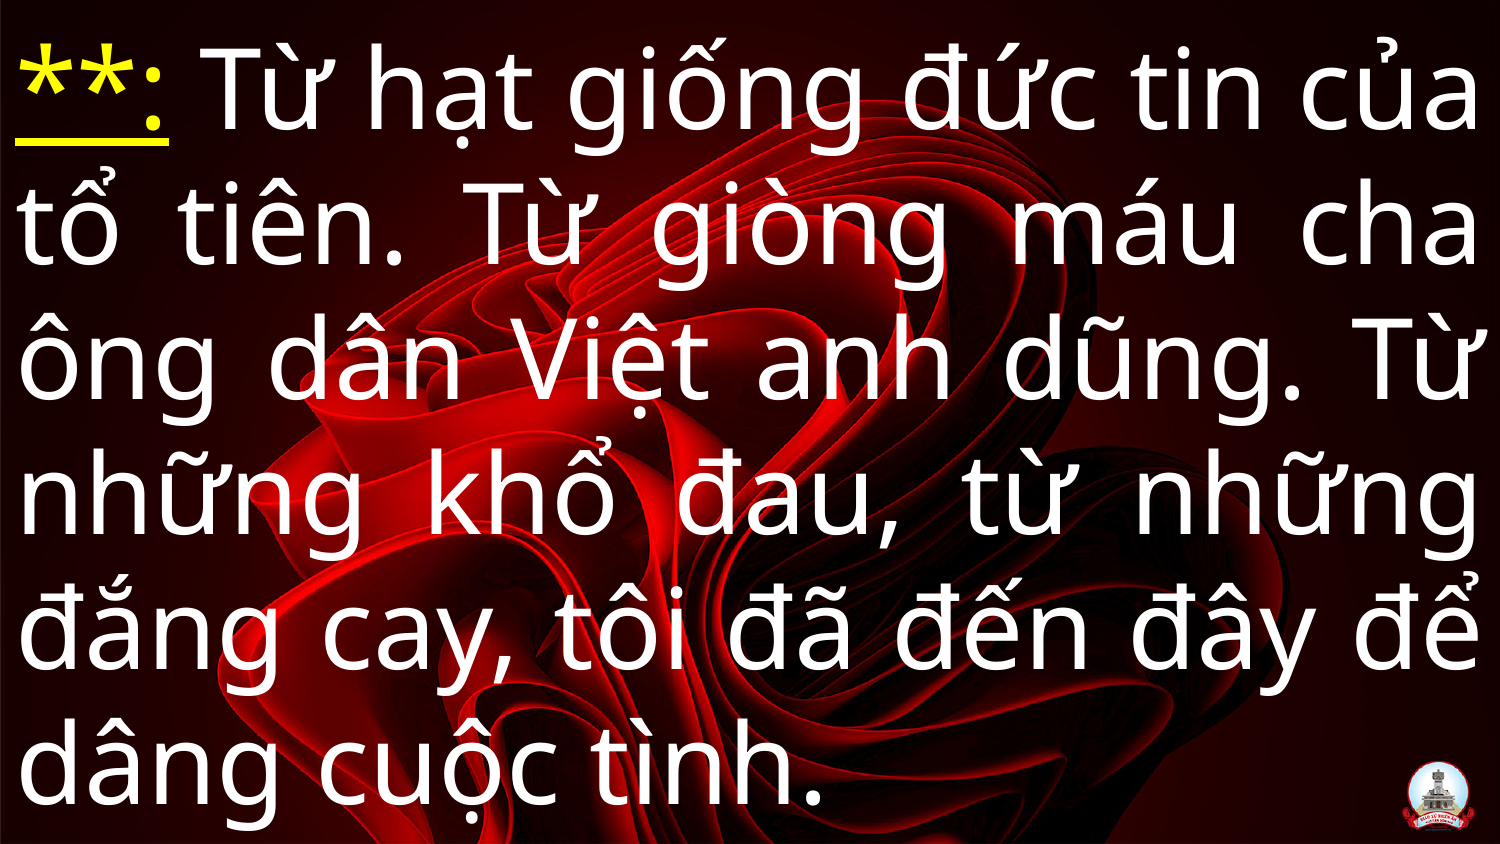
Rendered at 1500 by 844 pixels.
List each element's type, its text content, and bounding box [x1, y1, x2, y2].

title **: Từ hạt giống đức tin của tổ tiên. Từ giòng máu cha ông dân Việt anh dũng. Từ những khổ đau, từ những đắng cay, tôi đã đến đây để dâng cuộc tình. [0, 0, 1500, 844]
